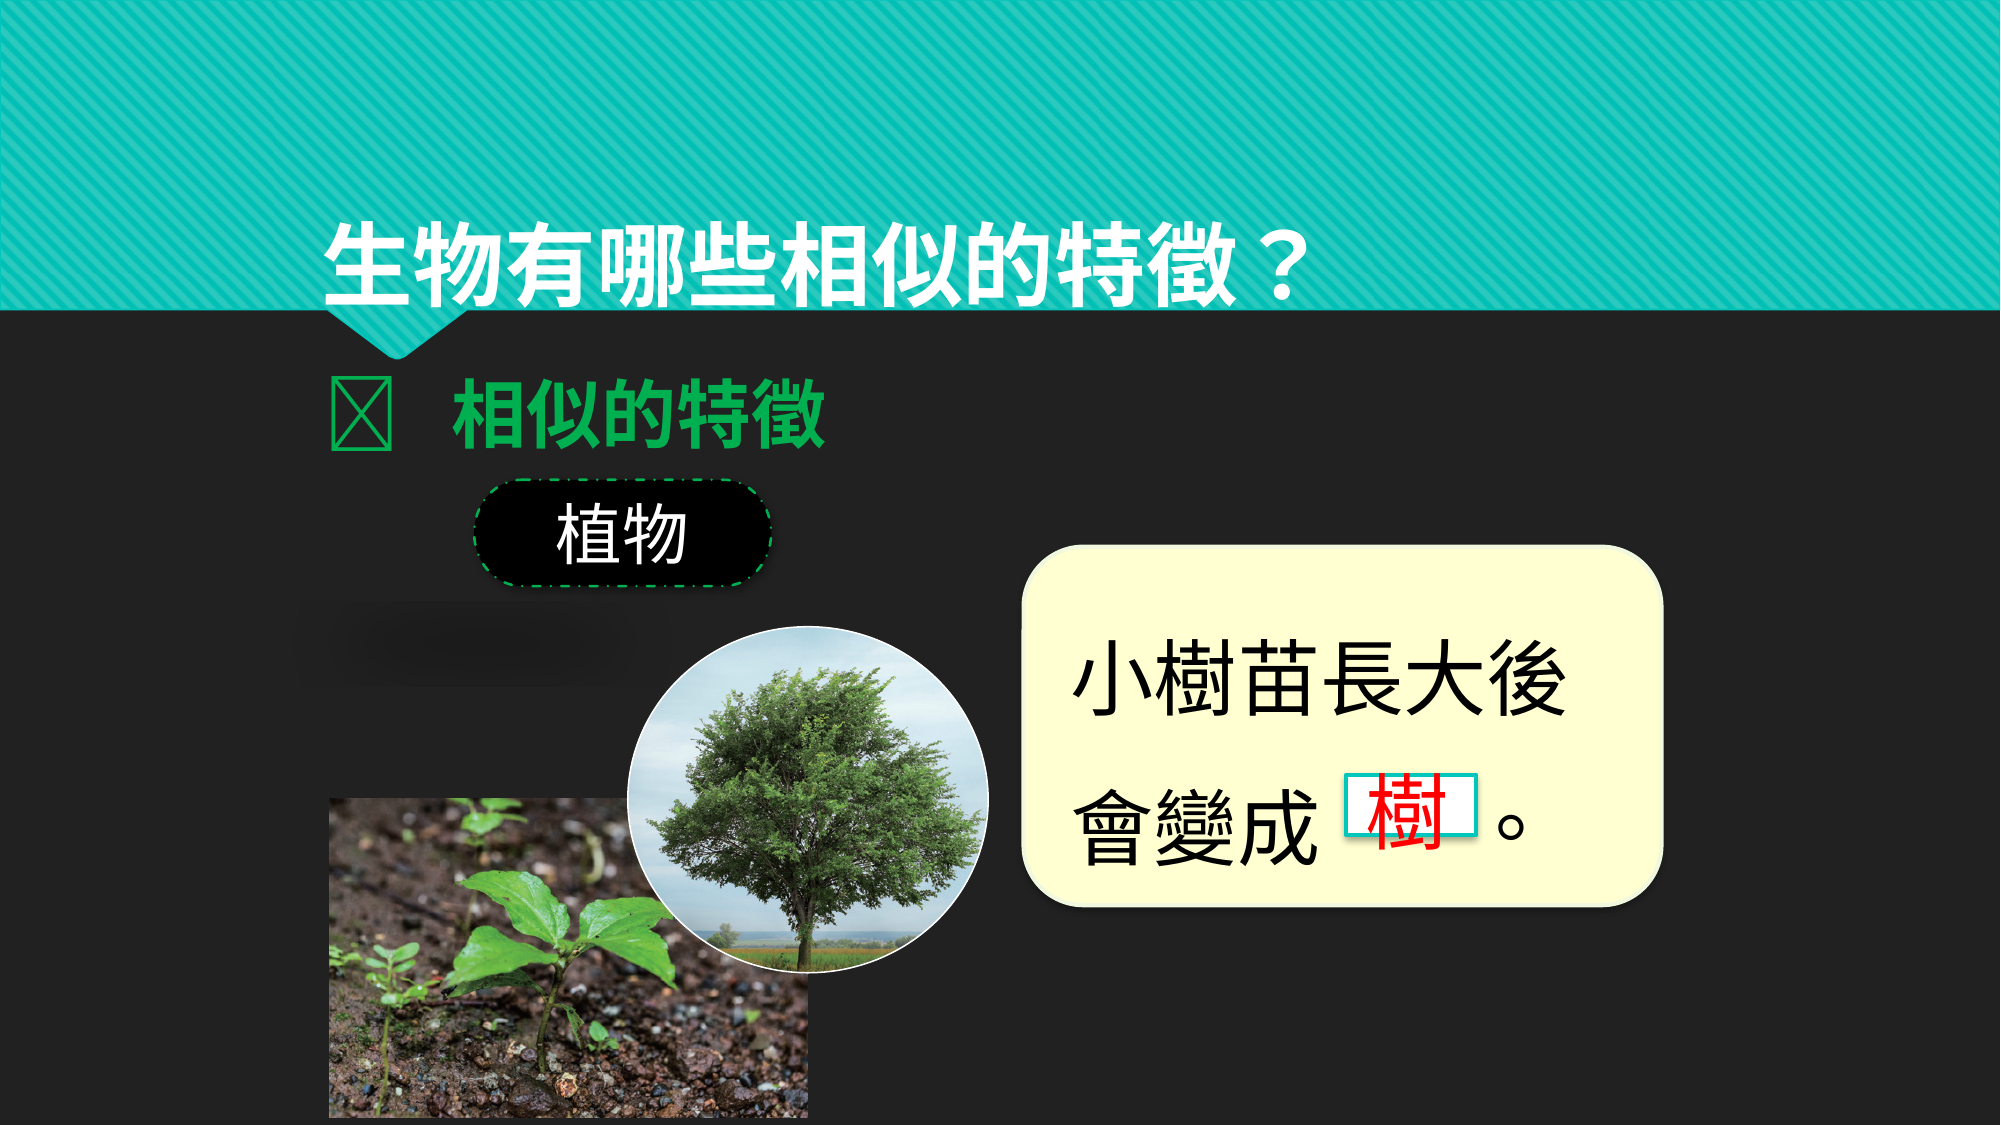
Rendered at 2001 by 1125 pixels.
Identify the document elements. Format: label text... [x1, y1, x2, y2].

text_box [1465, 774, 1477, 836]
text_box 小樹苗長大後會變成 。 [1023, 546, 1662, 906]
text_box 生物有哪些相似的特徵？ [279, 111, 1532, 360]
text_box [1346, 774, 1358, 836]
text_box  相似的特徵 [266, 360, 905, 466]
text_box 植物 [473, 478, 773, 588]
text_box 樹 [1358, 752, 1465, 868]
picture [328, 626, 989, 1118]
